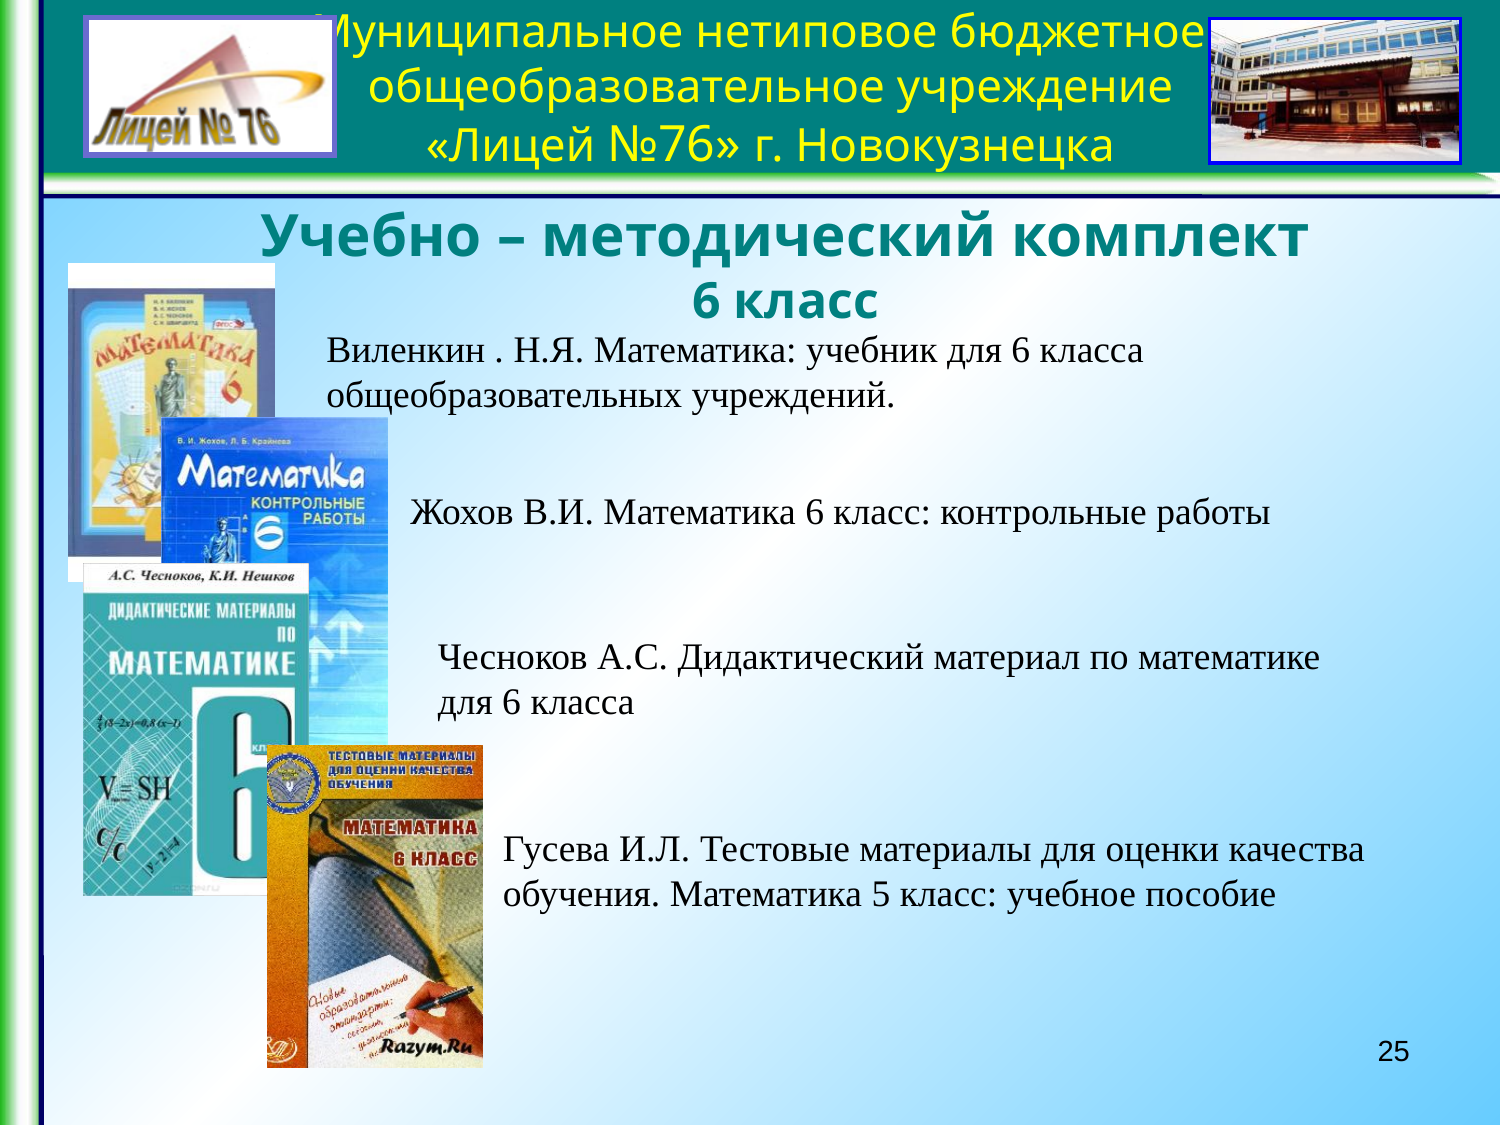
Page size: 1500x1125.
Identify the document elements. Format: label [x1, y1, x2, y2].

picture [88, 20, 332, 153]
picture [67, 263, 483, 1068]
text_box [0, 0, 1500, 1125]
picture [1210, 20, 1460, 162]
